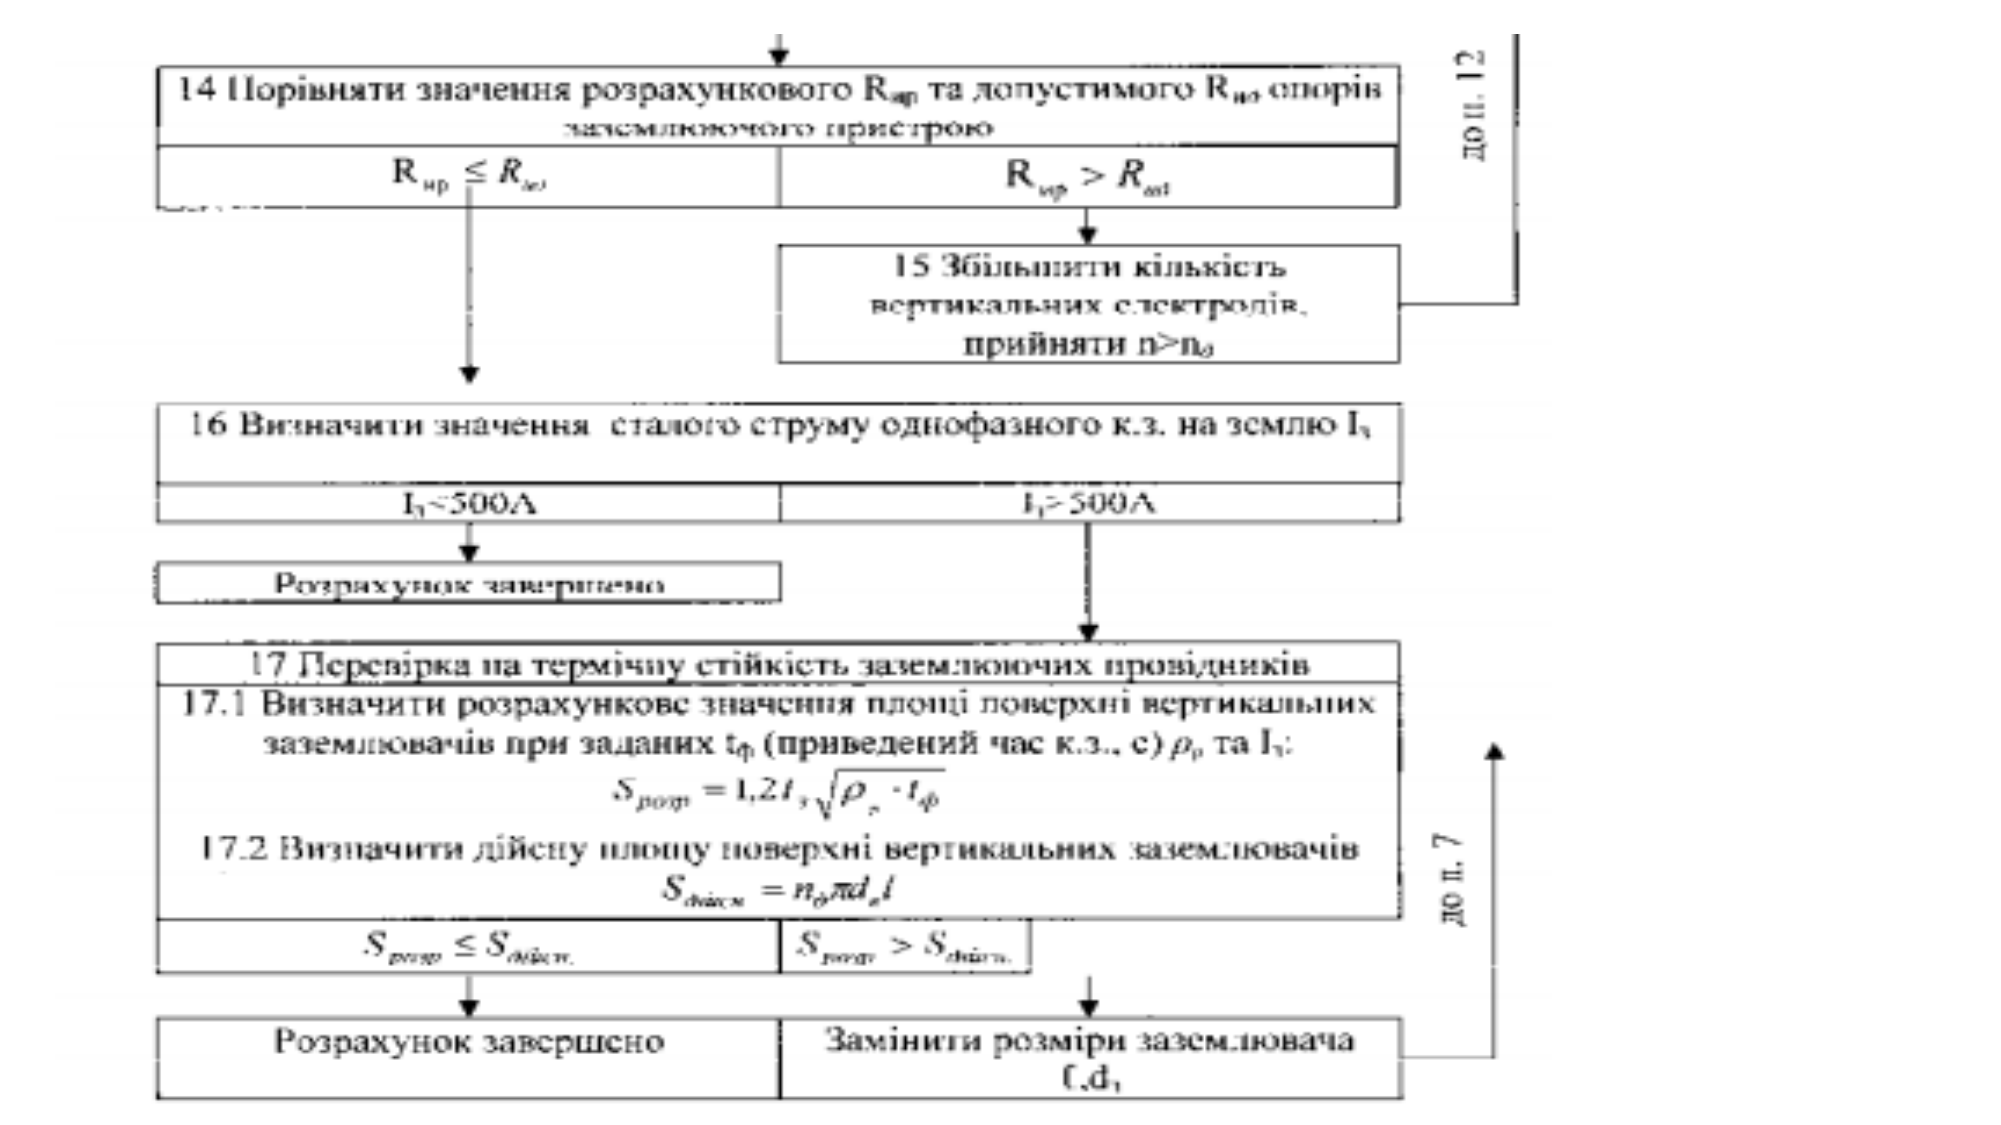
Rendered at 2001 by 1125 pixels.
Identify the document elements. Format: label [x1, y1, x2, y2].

list [55, 33, 1560, 1125]
